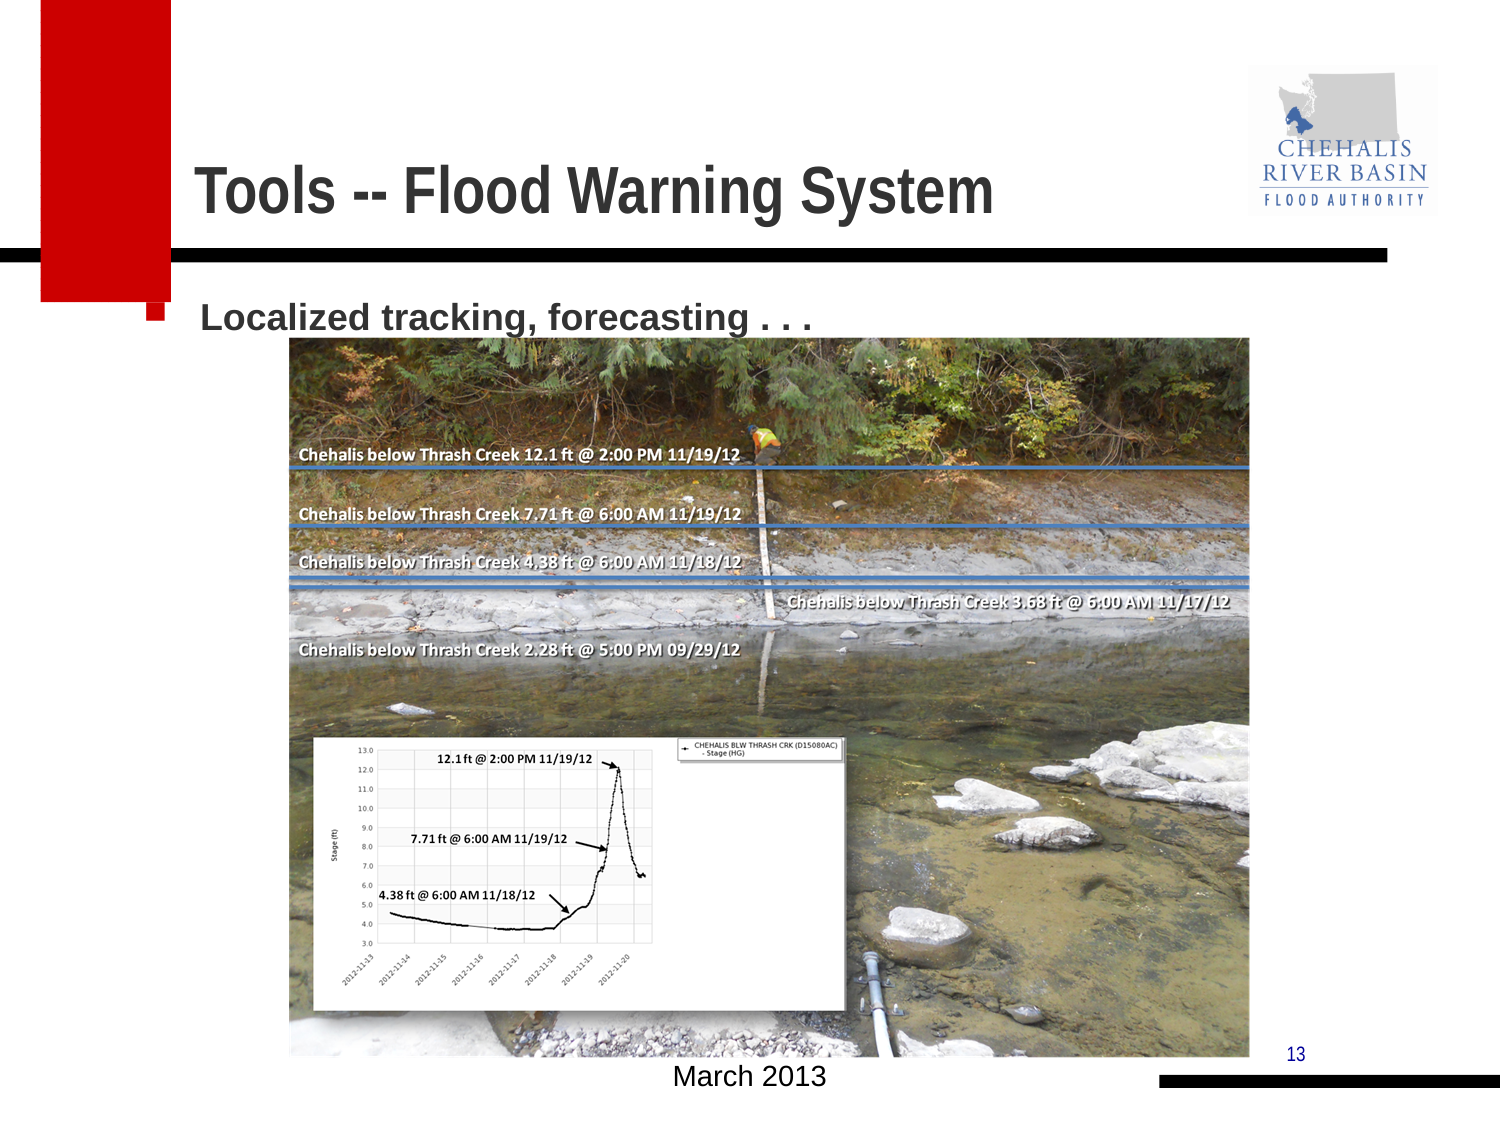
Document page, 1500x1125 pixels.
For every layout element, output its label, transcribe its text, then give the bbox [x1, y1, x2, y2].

picture [1247, 65, 1438, 217]
picture [283, 337, 1258, 1058]
title Tools -- Flood Warning System [179, 46, 1455, 235]
list Localized tracking, forecasting . . . [128, 288, 1500, 350]
footer March 2013 [512, 1066, 988, 1101]
